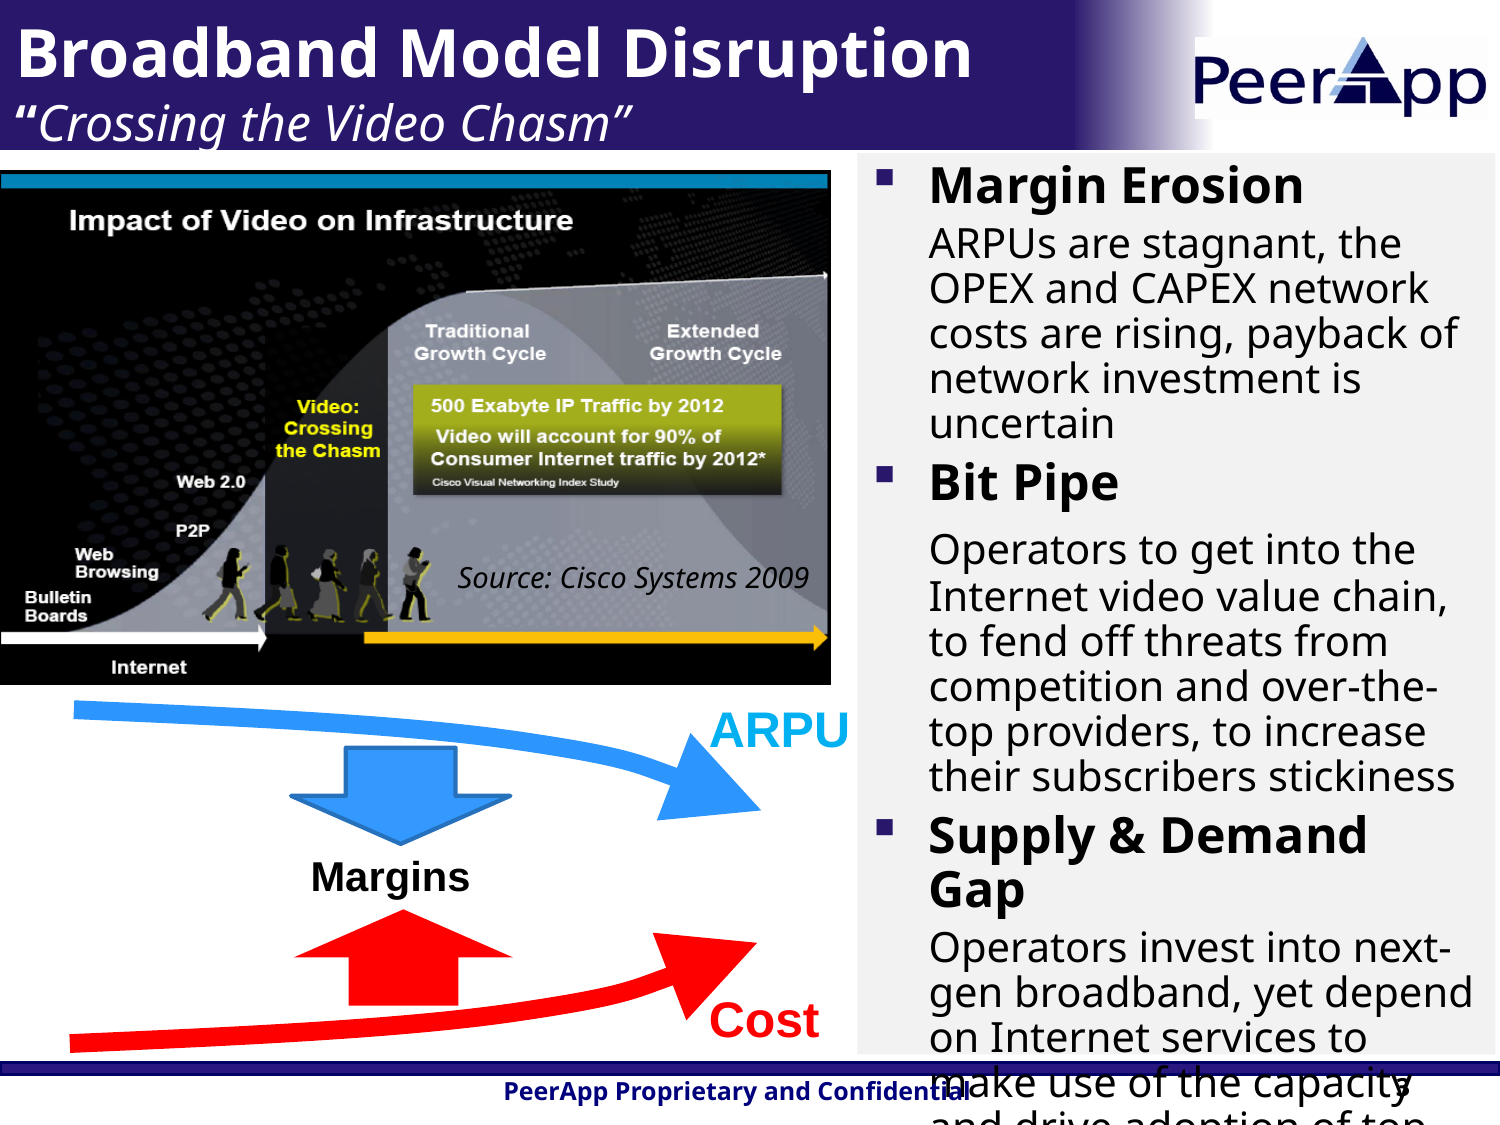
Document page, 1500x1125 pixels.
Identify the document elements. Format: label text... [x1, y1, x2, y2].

picture [1195, 37, 1488, 119]
text_box Margin Erosion ARPUs are stagnant, the OPEX and CAPEX network costs are rising, payback of network investment is uncertain Bit Pipe Operators to get into the Internet video value chain, to fend off threats from competition and over-the-top providers, to increase their subscribers stickiness Supply & Demand Gap Operators invest into next-gen broadband, yet depend on Internet services to make use of the capacity and drive adoption of top-tier packages [857, 153, 1496, 1055]
text_box Cost [694, 980, 858, 1056]
title Broadband Model Disruption “Crossing the Video Chasm” [0, 37, 1063, 126]
text_box Margins [295, 842, 503, 908]
text_box [69, 941, 758, 1045]
slide_number 3 [1274, 1062, 1426, 1113]
text_box [288, 745, 513, 842]
text_box [291, 908, 516, 1008]
text_box [73, 708, 762, 813]
picture [0, 169, 831, 686]
text_box ARPU [693, 689, 901, 765]
footer PeerApp Proprietary and Confidential [449, 1037, 1026, 1113]
